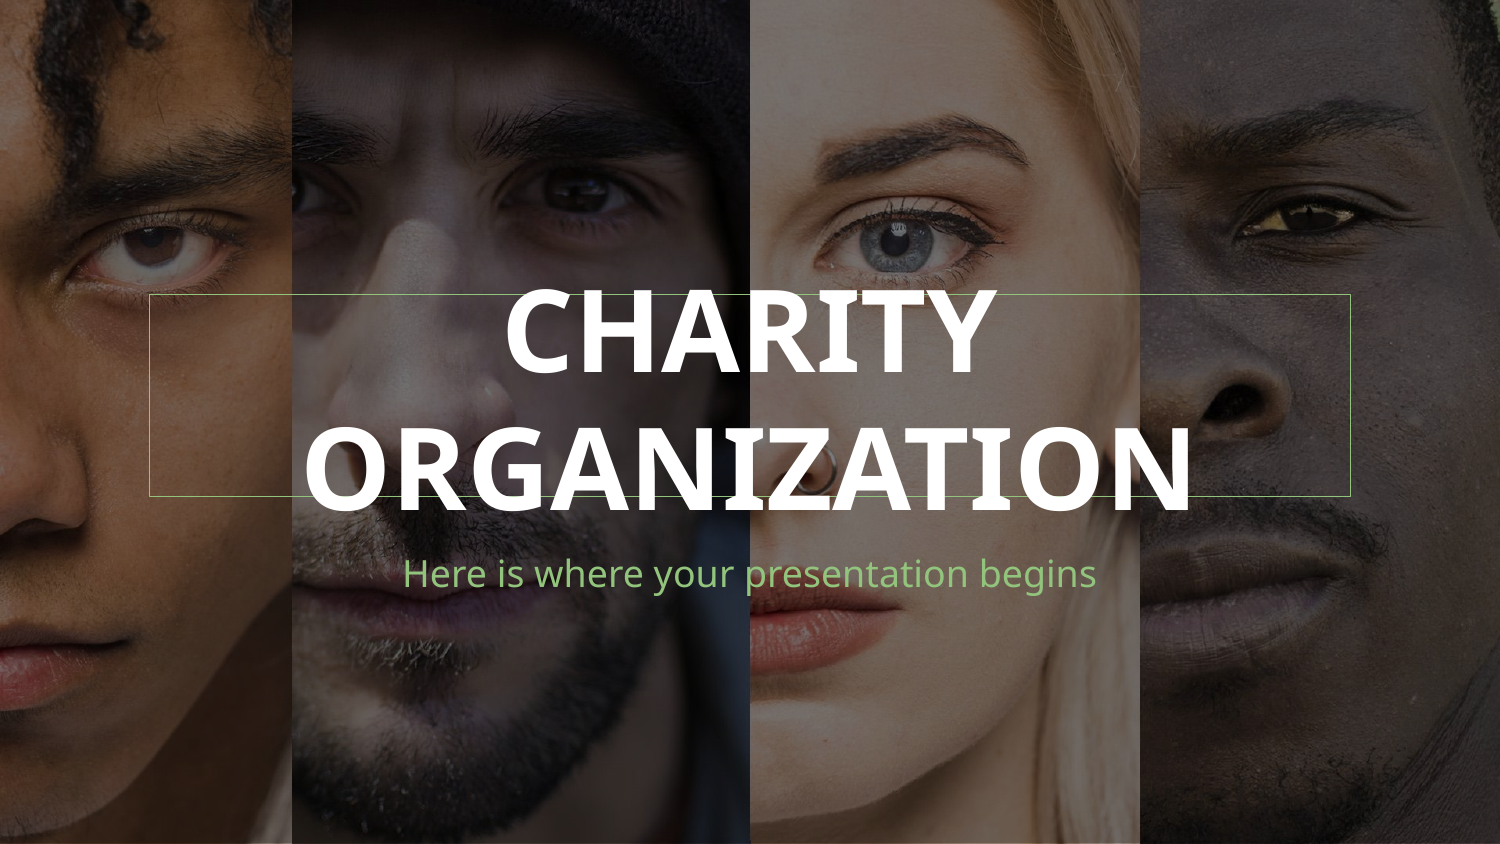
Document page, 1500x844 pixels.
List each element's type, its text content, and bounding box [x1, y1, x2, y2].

title CHARITY ORGANIZATION [149, 294, 1351, 497]
subtitle Here is where your presentation begins [353, 535, 1146, 609]
picture [0, 0, 1500, 844]
